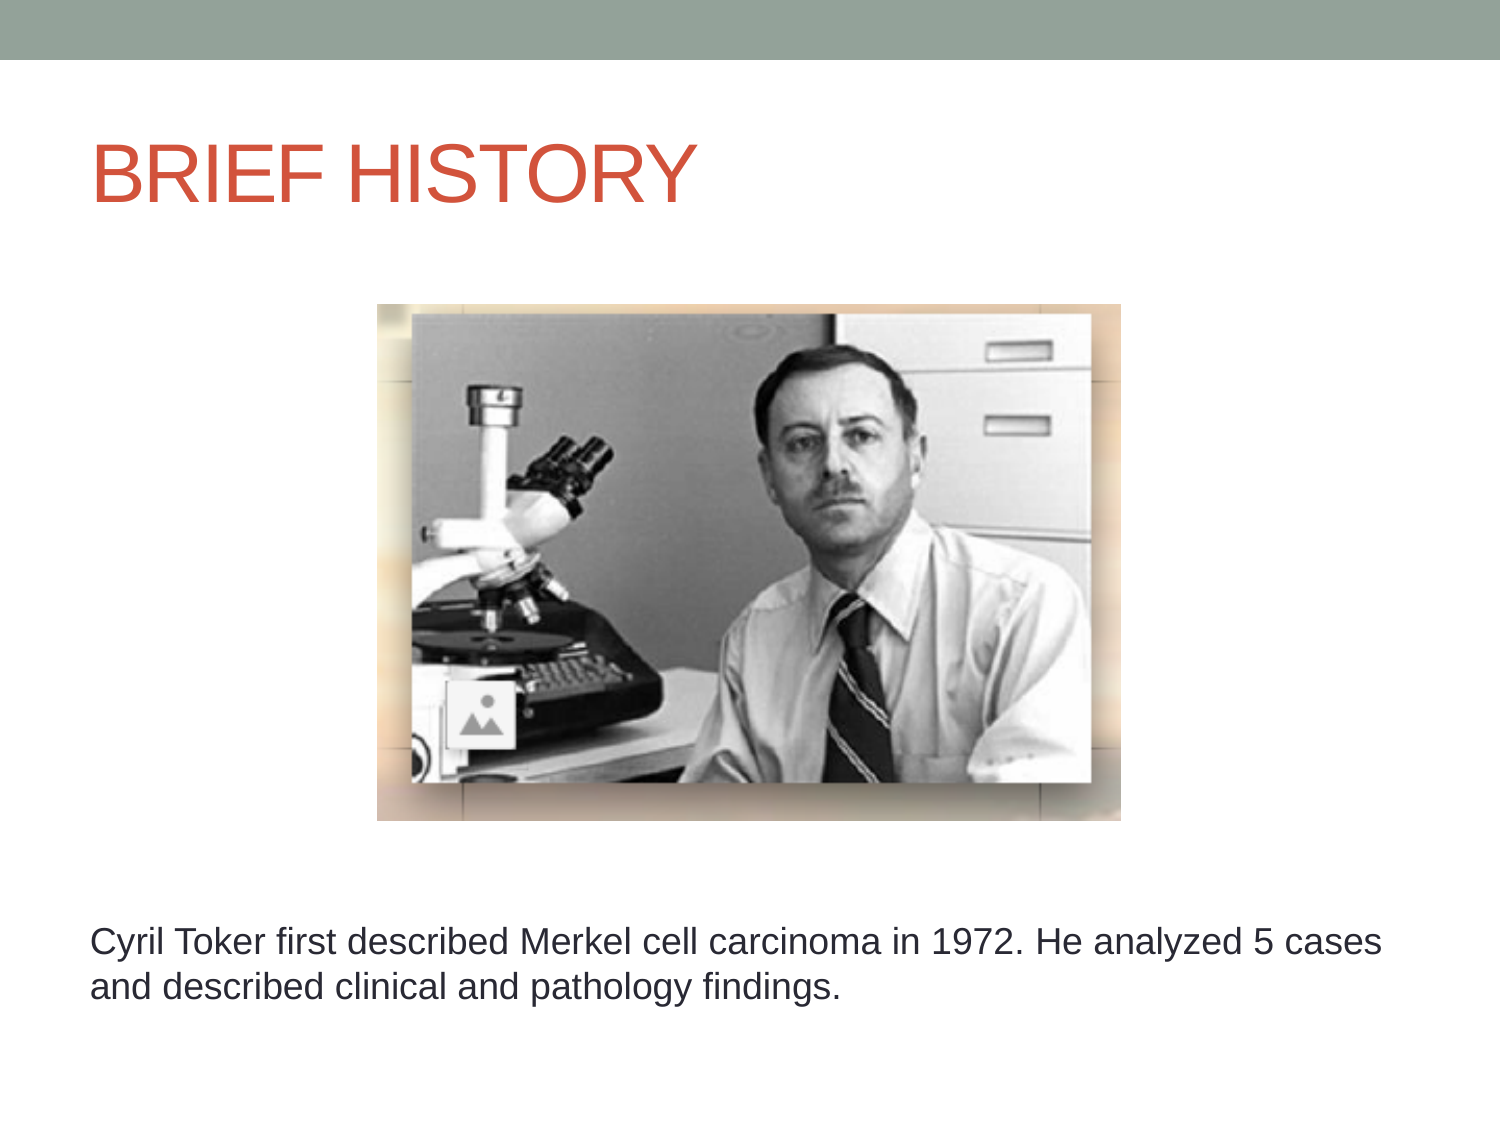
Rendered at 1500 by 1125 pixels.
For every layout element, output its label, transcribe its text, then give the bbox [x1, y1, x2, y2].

text_box Cyril Toker first described Merkel cell carcinoma in 1972. He analyzed 5 cases and described clinical and pathology findings. [74, 909, 1459, 1015]
title BRIEF HISTORY [75, 87, 1425, 250]
picture [376, 303, 1121, 822]
